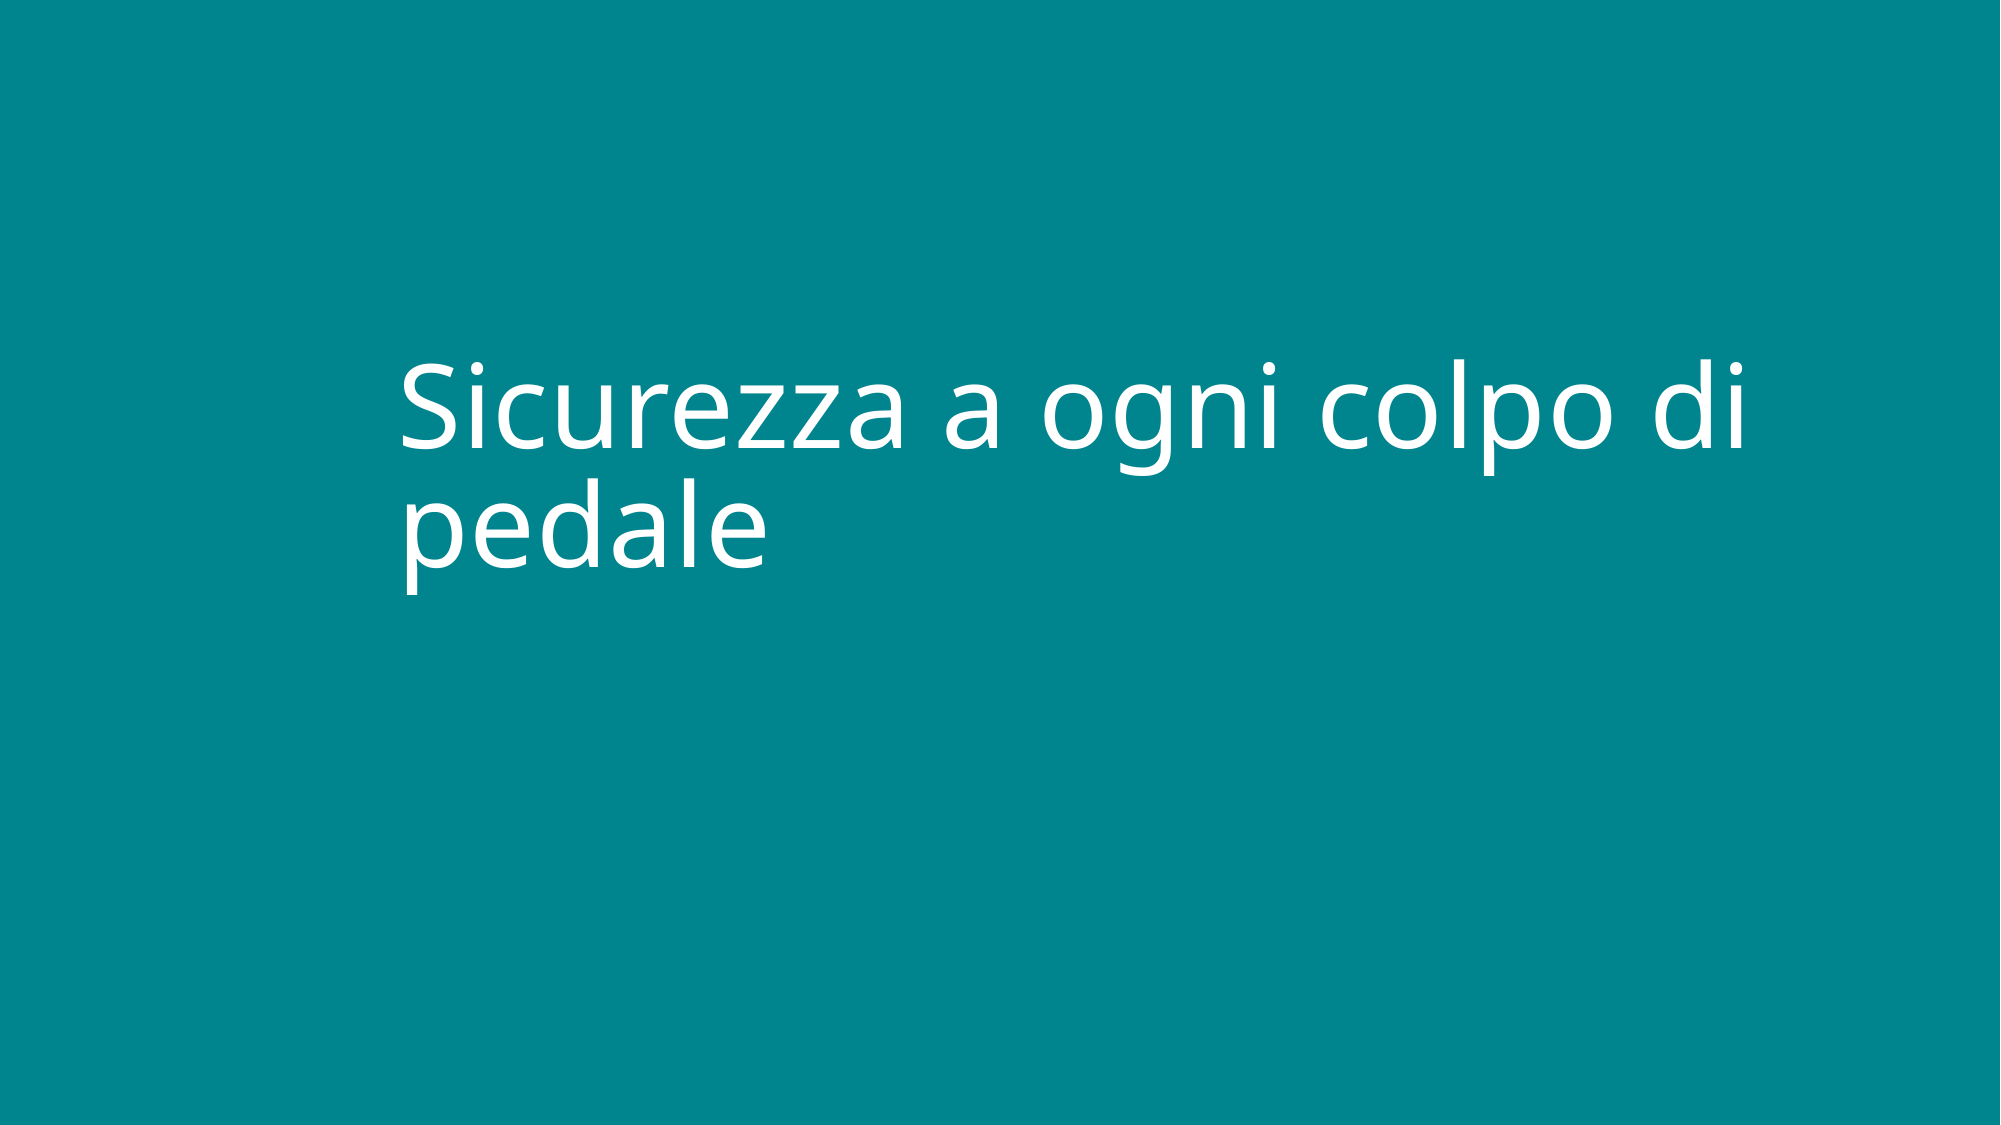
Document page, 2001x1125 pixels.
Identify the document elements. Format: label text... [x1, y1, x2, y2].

title Sicurezza a ogni colpo di pedale [397, 338, 1922, 592]
